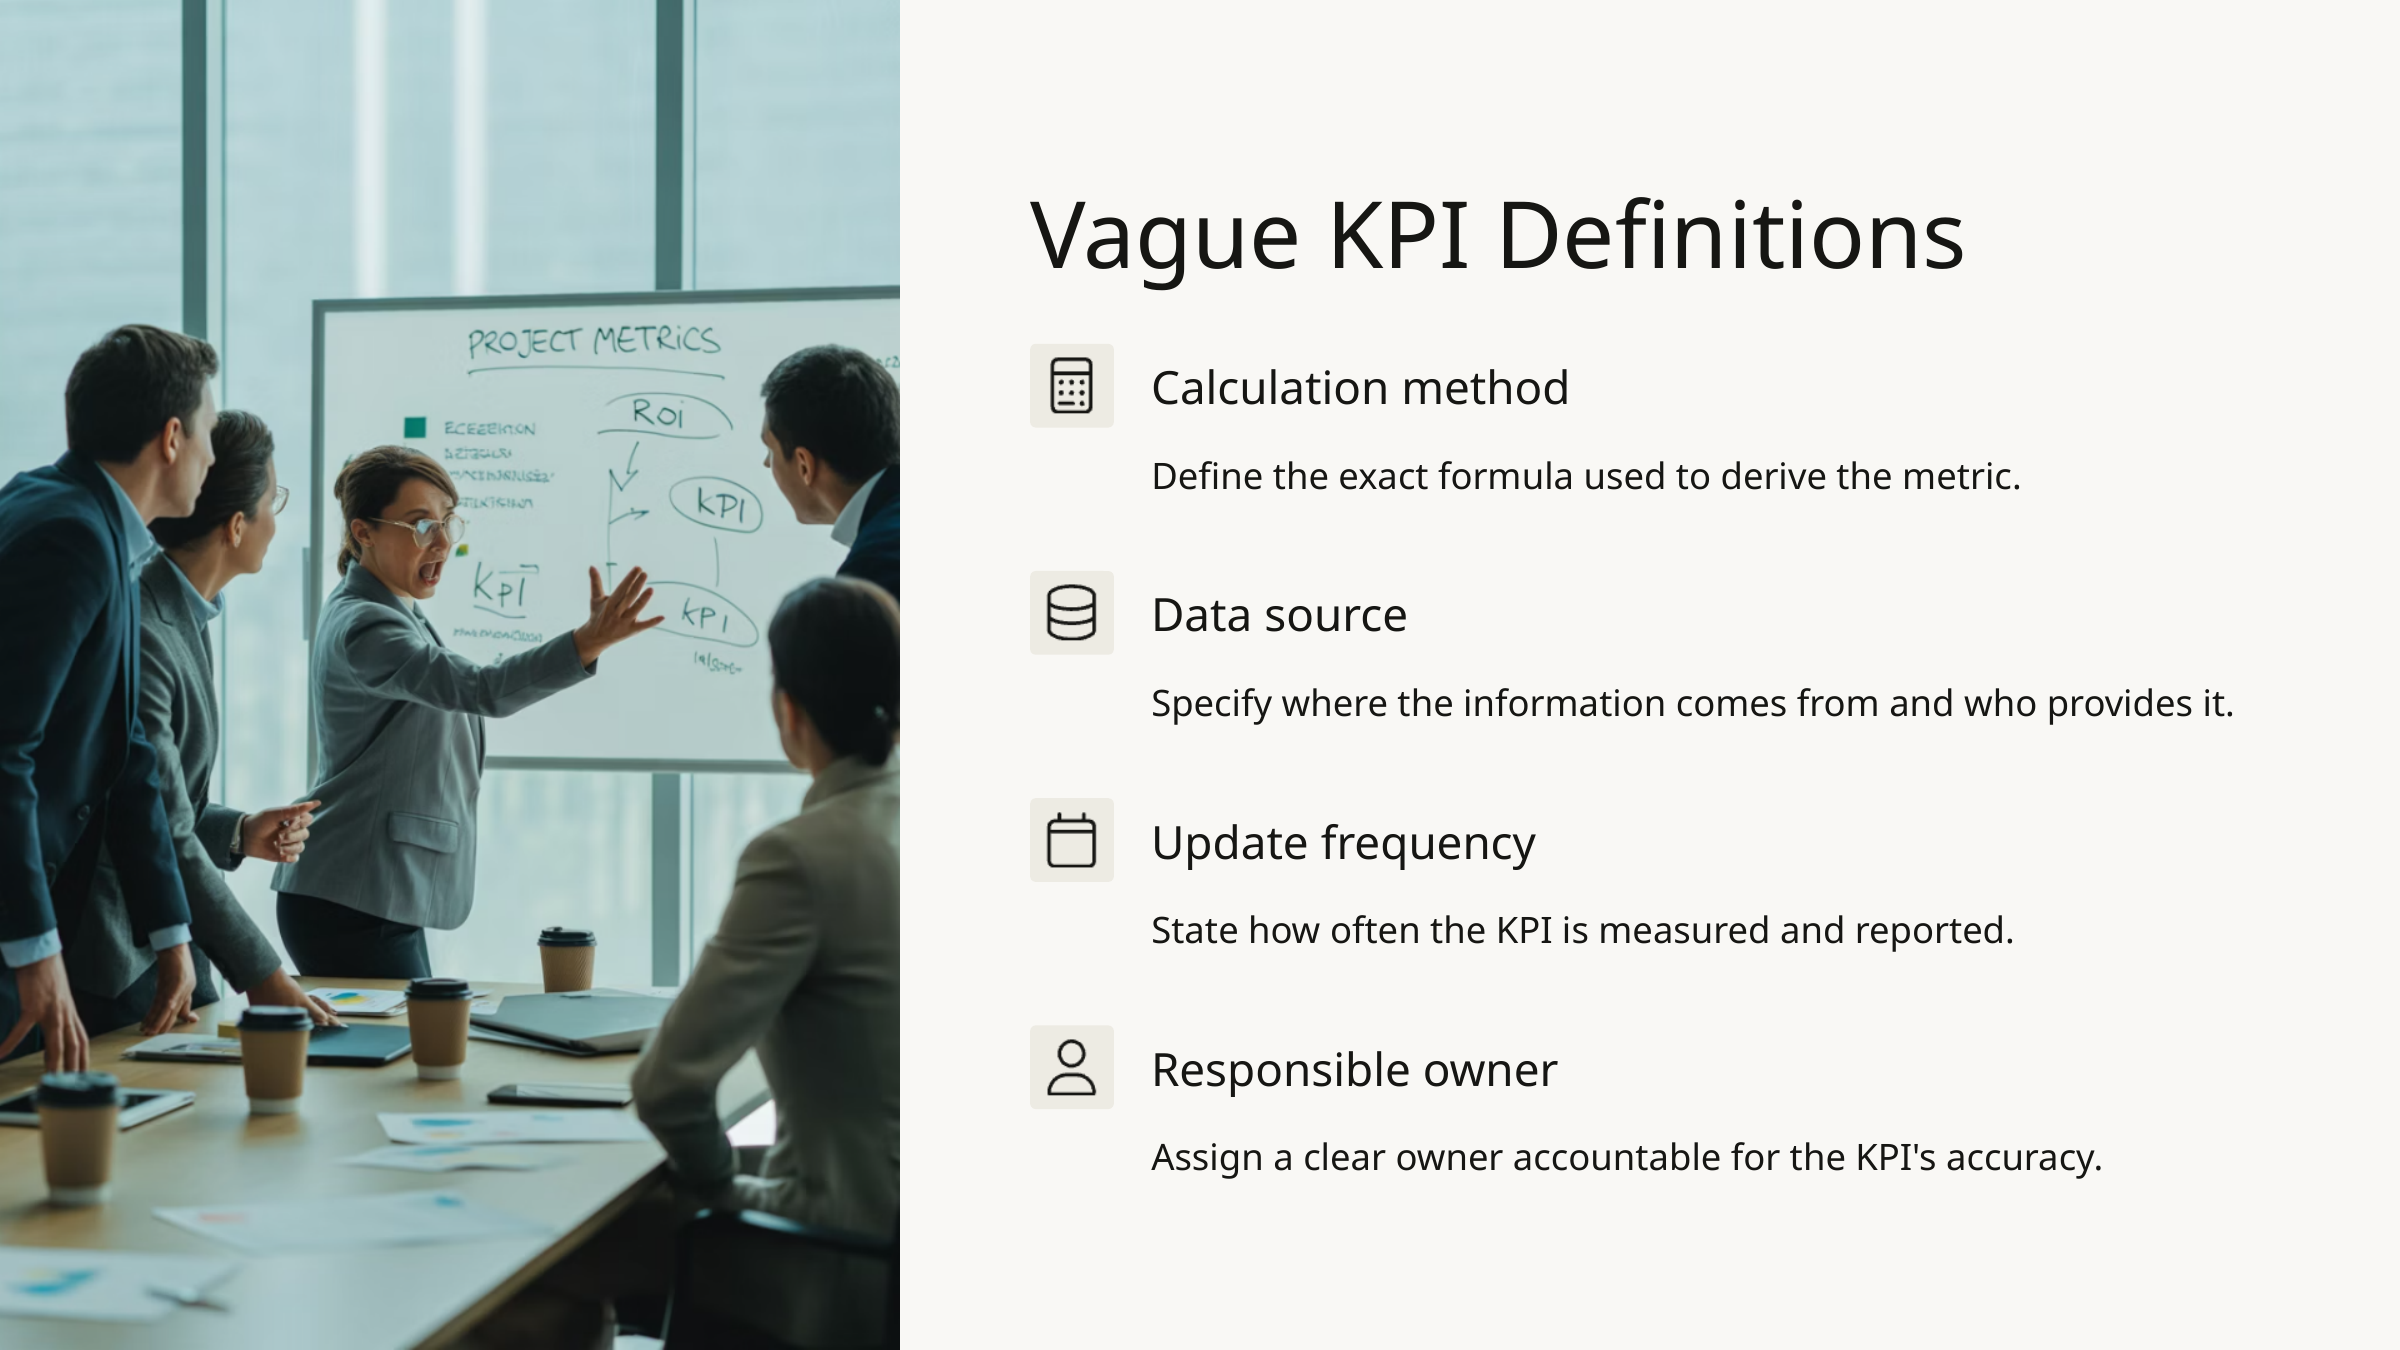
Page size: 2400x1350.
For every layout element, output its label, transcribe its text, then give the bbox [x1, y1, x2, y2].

text_box Calculation method [1151, 356, 1617, 415]
text_box [1030, 1025, 1114, 1110]
picture [1044, 350, 1100, 421]
text_box Assign a clear owner accountable for the KPI's accuracy. [1151, 1118, 2270, 1179]
text_box Vague KPI Definitions [1030, 171, 1961, 289]
text_box Update frequency [1151, 810, 1617, 869]
text_box State how often the KPI is measured and reported. [1151, 891, 2270, 951]
text_box Specify where the information comes from and who provides it. [1151, 664, 2270, 724]
text_box Responsible owner [1151, 1038, 1617, 1097]
text_box Data source [1151, 583, 1617, 642]
text_box [1030, 798, 1114, 882]
picture [1044, 1032, 1100, 1103]
text_box Define the exact formula used to derive the metric. [1151, 437, 2270, 497]
picture [0, 0, 900, 1350]
picture [1044, 805, 1100, 875]
text_box [1030, 343, 1114, 428]
picture [1044, 577, 1100, 648]
text_box [1030, 570, 1114, 655]
